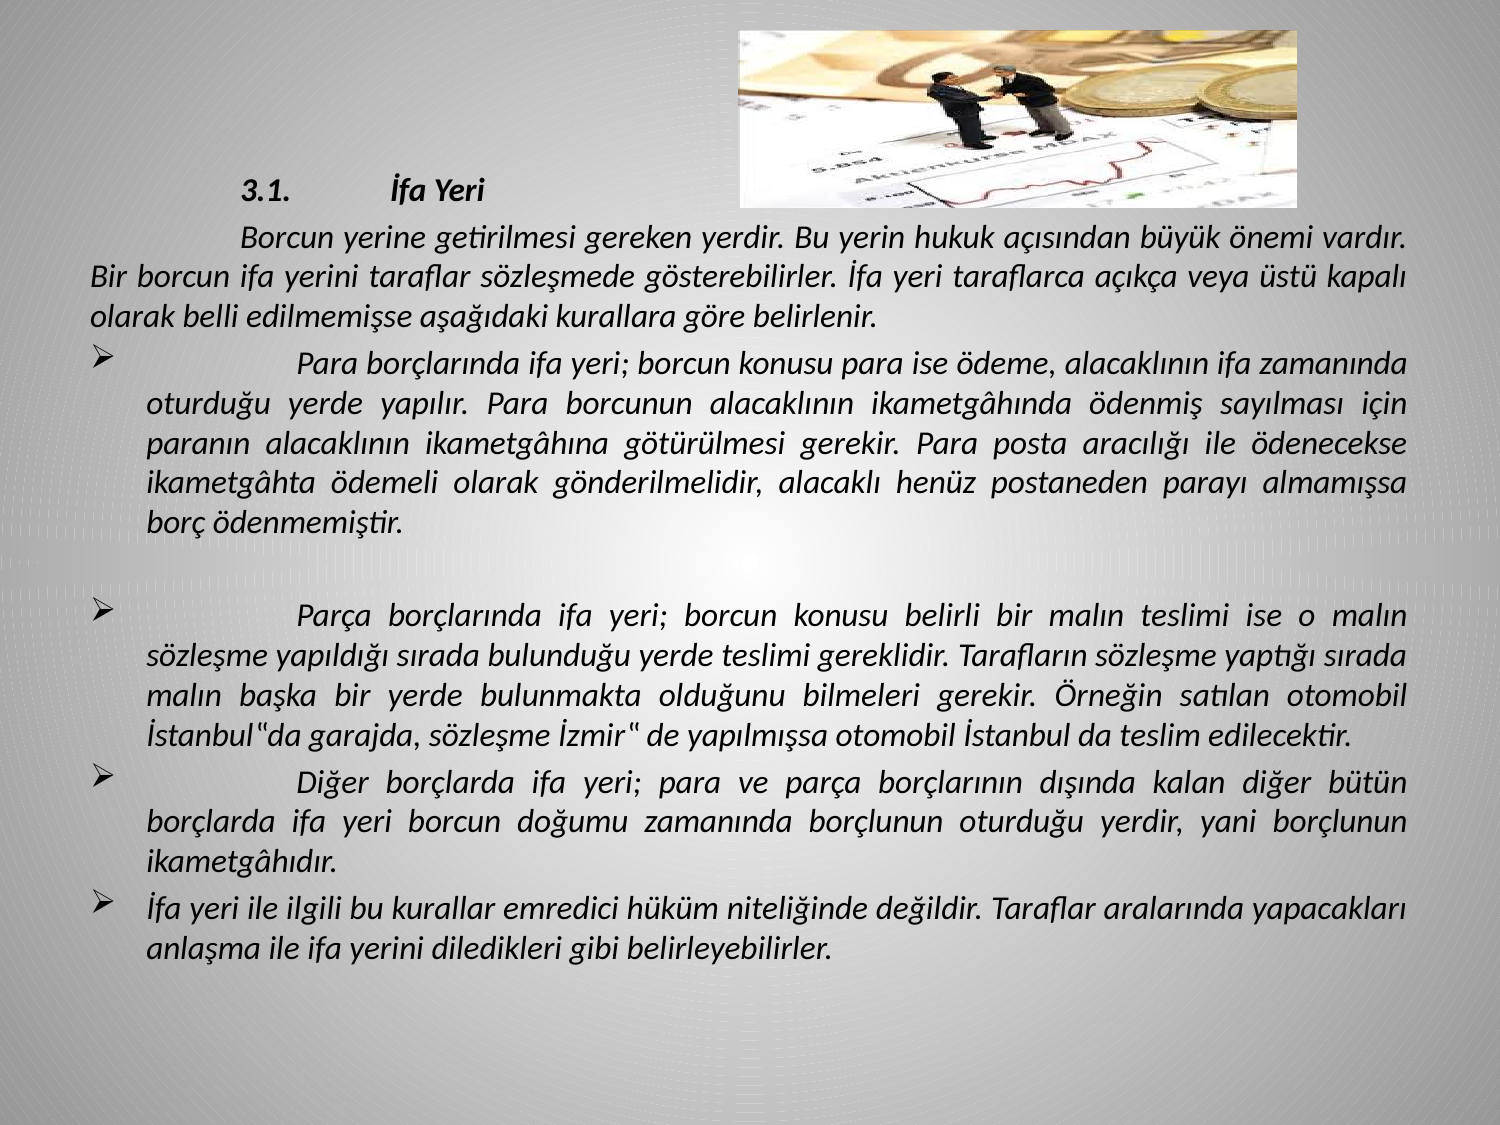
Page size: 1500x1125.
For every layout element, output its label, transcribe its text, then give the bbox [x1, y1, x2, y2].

picture [737, 30, 1297, 209]
list 3.1. İfa Yeri Borcun yerine getirilmesi gereken yerdir. Bu yerin hukuk açısından büyük önemi vardır. Bir borcun ifa yerini taraflar sözleşmede gösterebilirler. İfa yeri taraflarca açıkça veya üstü kapalı olarak belli edilmemişse aşağıdaki kurallara göre belirlenir. Para borçlarında ifa yeri; borcun konusu para ise ödeme, alacaklının ifa zamanında oturduğu yerde yapılır. Para borcunun alacaklının ikametgâhında ödenmiş sayılması için paranın alacaklının ikametgâhına götürülmesi gerekir. Para posta aracılığı ile ödenecekse ikametgâhta ödemeli olarak gönderilmelidir, alacaklı henüz postaneden parayı almamışsa borç ödenmemiştir. Parça borçlarında ifa yeri; borcun konusu belirli bir malın teslimi ise o malın sözleşme yapıldığı sırada bulunduğu yerde teslimi gereklidir. Tarafların sözleşme yaptığı sırada malın başka bir yerde bulunmakta olduğunu bilmeleri gerekir. Örneğin satılan otomobil İstanbul‟da garajda, sözleşme İzmir‟ de yapılmışsa otomobil İstanbul da teslim edilecektir. Diğer borçlarda ifa yeri; para ve parça borçlarının dışında kalan diğer bütün borçlarda ifa yeri borcun doğumu zamanında borçlunun oturduğu yerdir, yani borçlunun ikametgâhıdır. İfa yeri ile ilgili bu kurallar emredici hüküm niteliğinde değildir. Taraflar aralarında yapacakları anlaşma ile ifa yerini diledikleri gibi belirleyebilirler. [75, 160, 1425, 1005]
